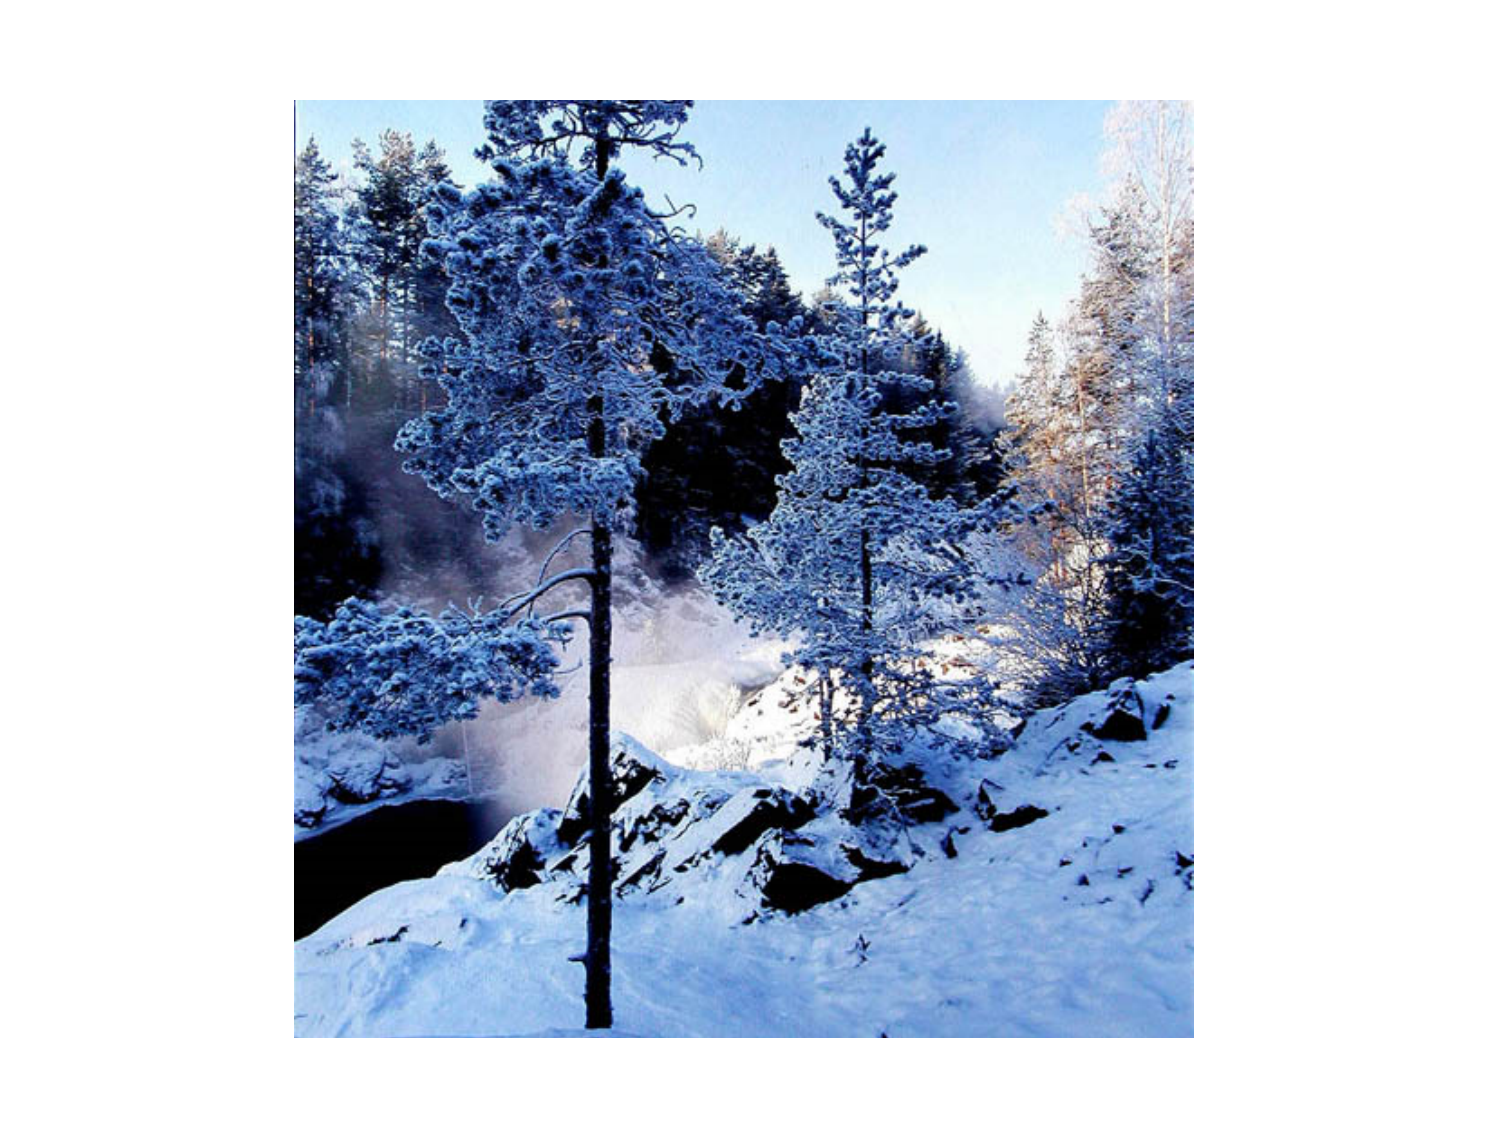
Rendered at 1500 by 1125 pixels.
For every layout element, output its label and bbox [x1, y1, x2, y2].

picture [293, 100, 1195, 1038]
